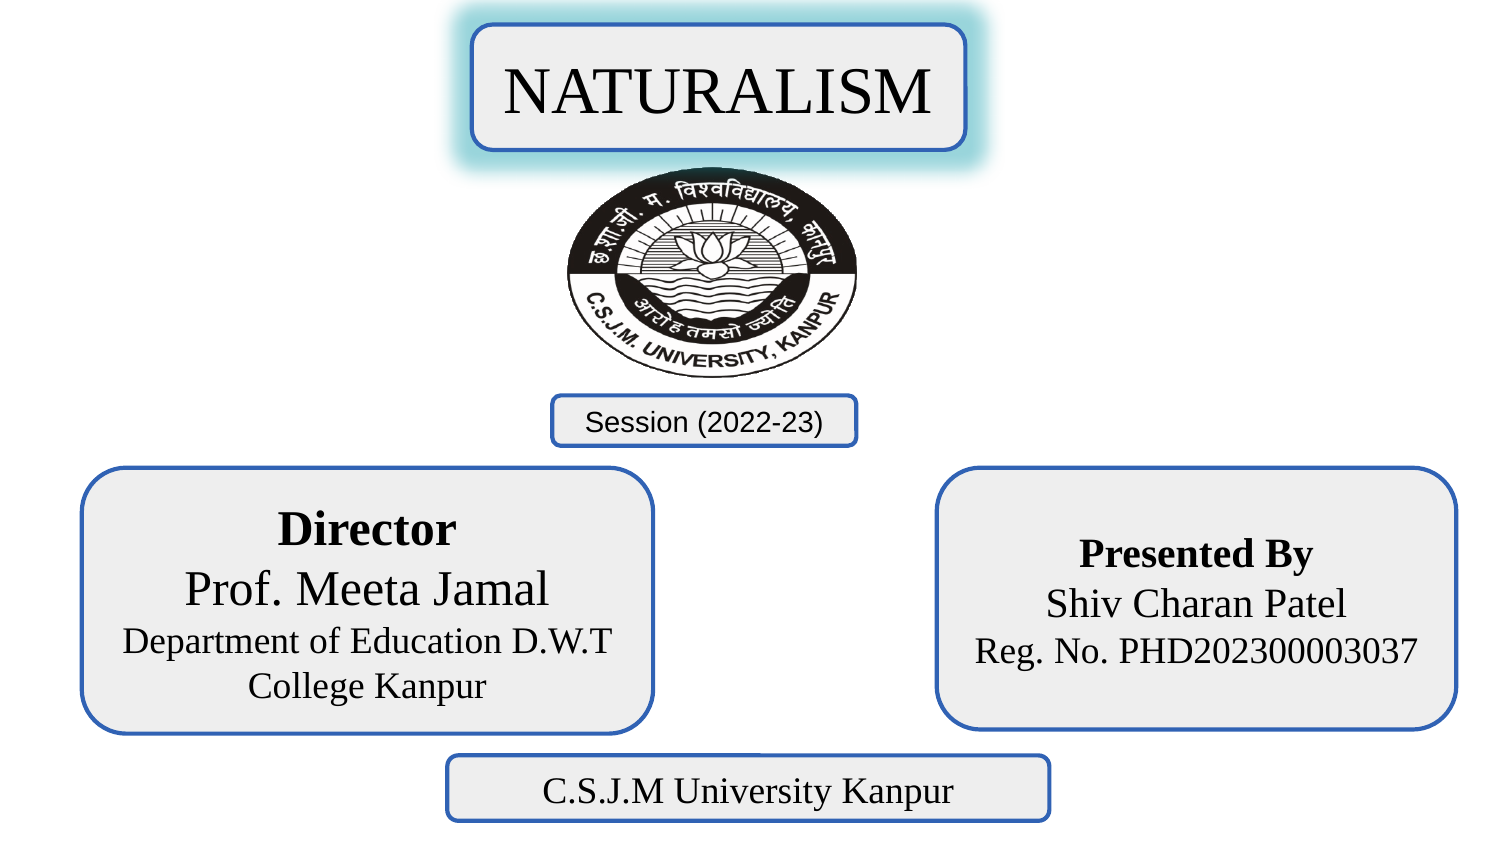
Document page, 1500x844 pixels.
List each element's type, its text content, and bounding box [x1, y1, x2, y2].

text_box C.S.J.M University Kanpur [445, 753, 1052, 823]
text_box Director Prof. Meeta Jamal Department of Education D.W.T College Kanpur [79, 465, 656, 736]
text_box Session (2022-23) [550, 393, 859, 448]
picture [567, 167, 857, 378]
text_box Presented By Shiv Charan Patel Reg. No. PHD202300003037 [934, 465, 1459, 732]
text_box NATURALISM [469, 22, 968, 153]
